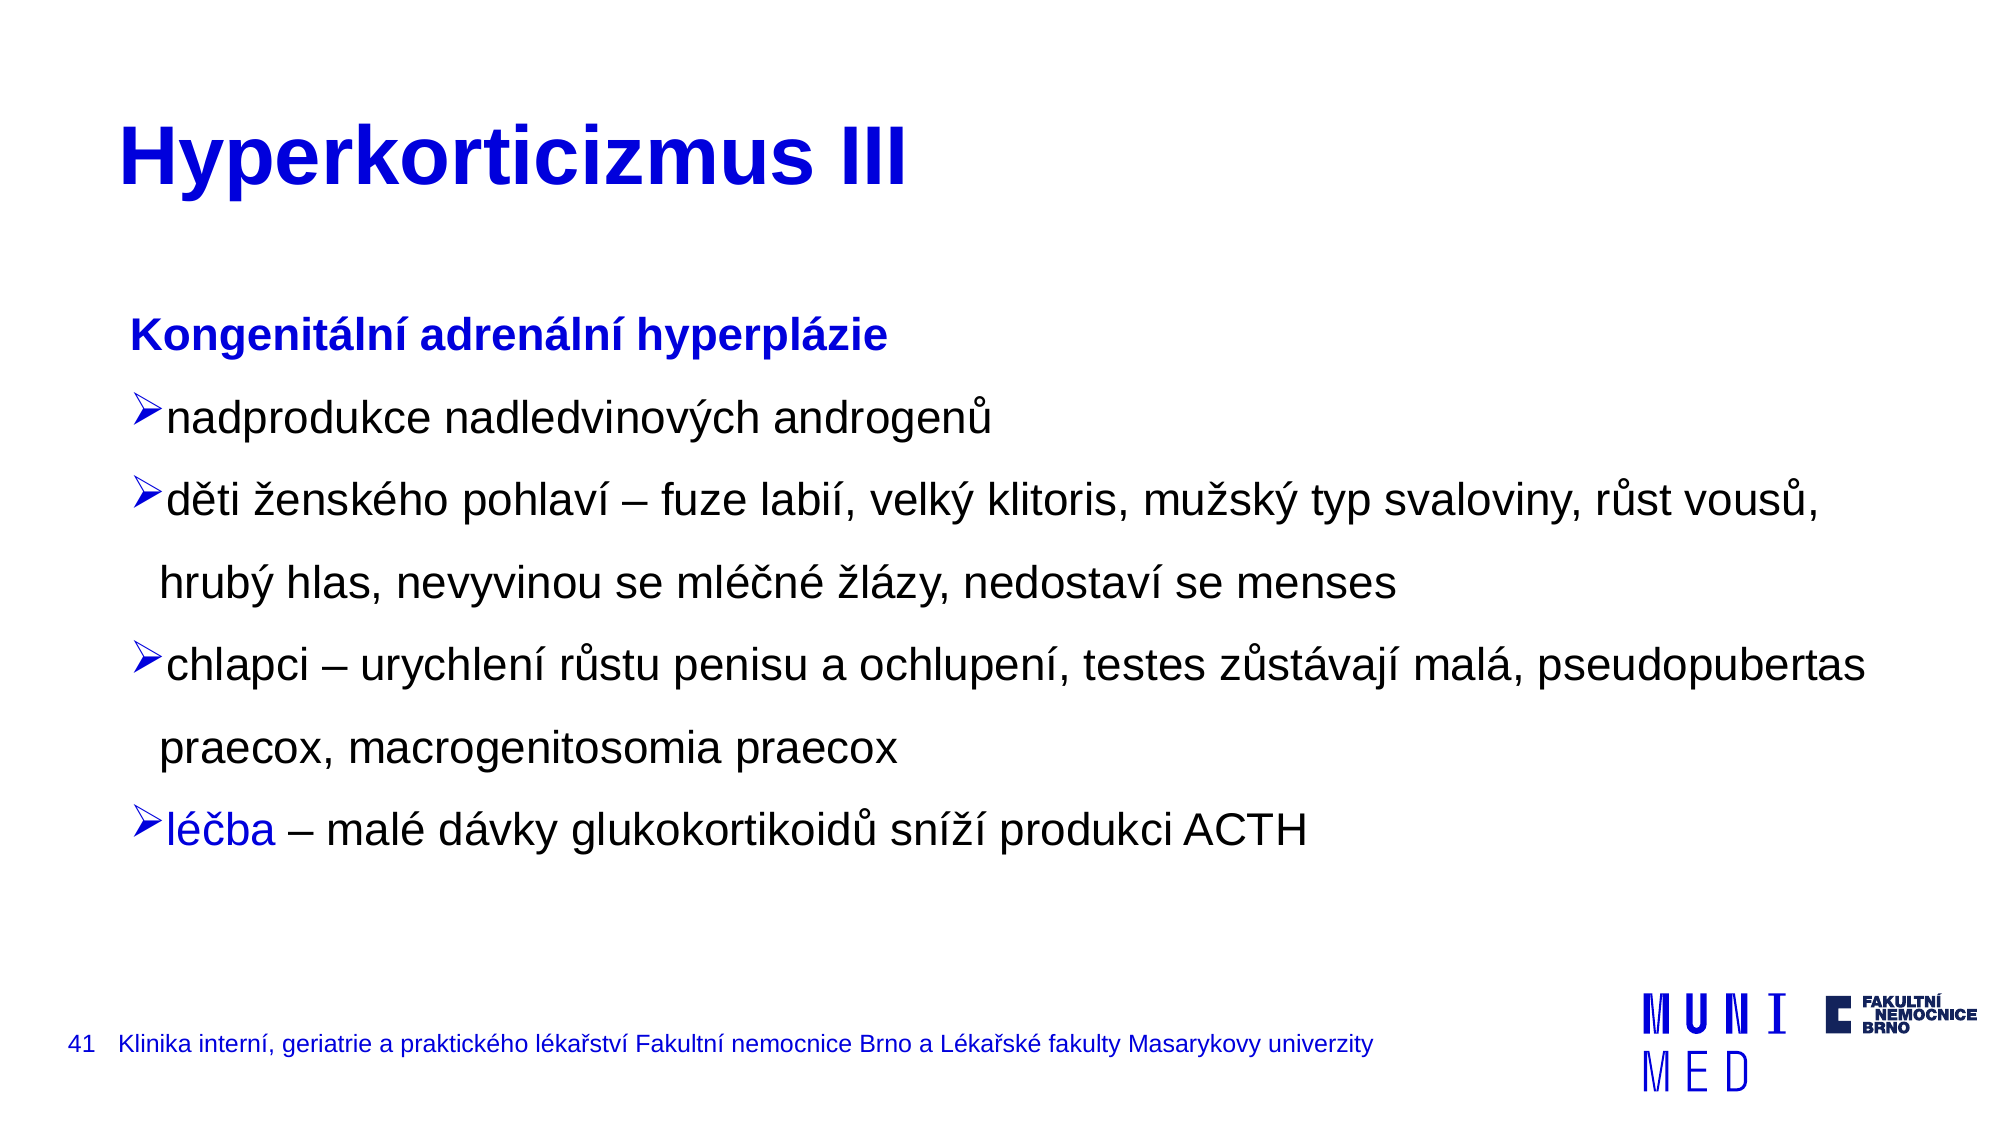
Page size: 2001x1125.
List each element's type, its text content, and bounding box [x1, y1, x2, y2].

footer Klinika interní, geriatrie a praktického lékařství Fakultní nemocnice Brno a Lékařské fakulty Masarykovy univerzity [118, 1021, 1418, 1063]
slide_number 41 [67, 1021, 110, 1063]
title Hyperkorticizmus III [118, 118, 1883, 193]
list Kongenitální adrenální hyperplázie nadprodukce nadledvinových androgenů děti ženského pohlaví – fuze labií, velký klitoris, mužský typ svaloviny, růst vousů, hrubý hlas, nevyvinou se mléčné žlázy, nedostaví se menses chlapci – urychlení růstu penisu a ochlupení, testes zůstávají malá, pseudopubertas praecox, macrogenitosomia praecox léčba – malé dávky glukokortikoidů sníží produkci ACTH [118, 277, 1883, 957]
